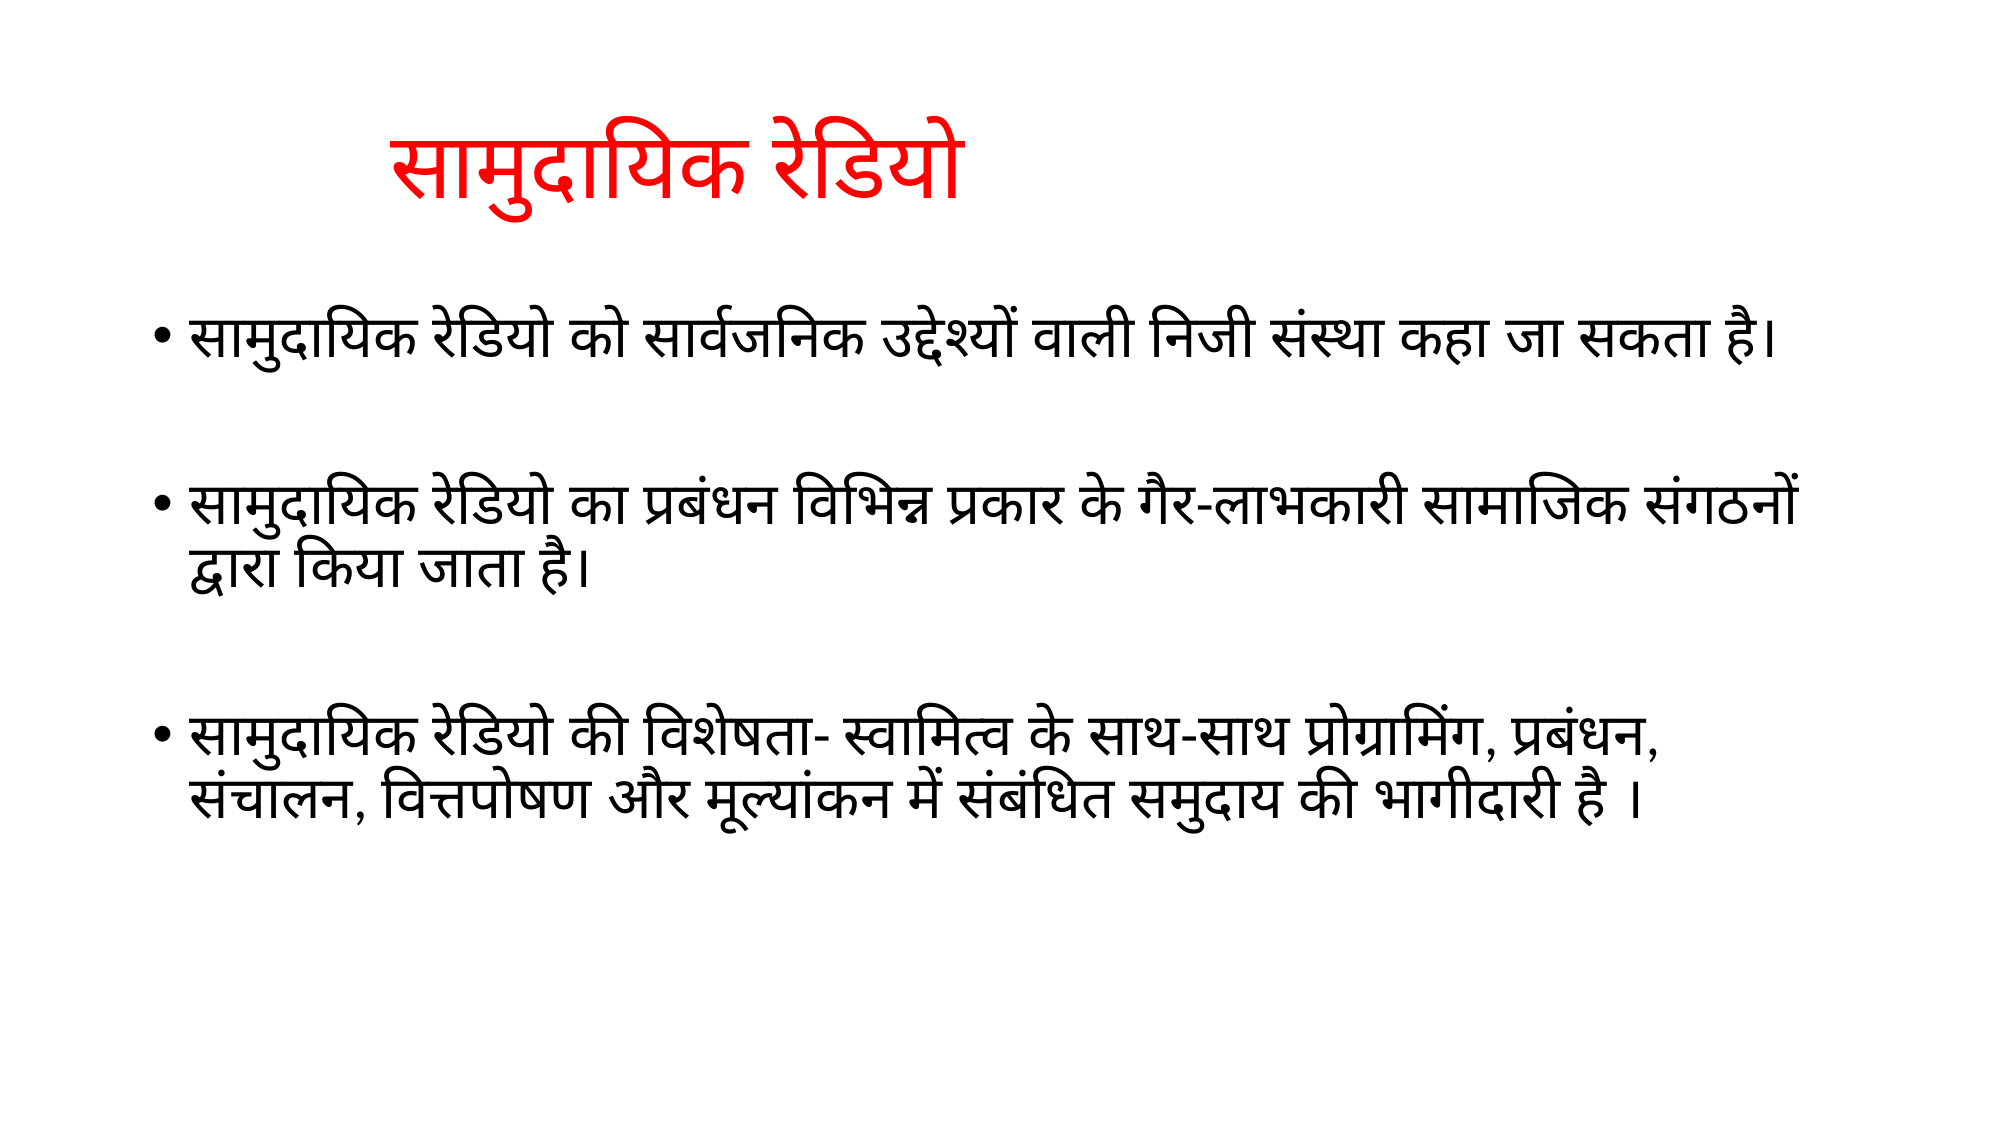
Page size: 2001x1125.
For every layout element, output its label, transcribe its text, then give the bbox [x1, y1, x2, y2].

title सामुदायिक रेडियो [137, 59, 1863, 278]
list सामुदायिक रेडियो को सार्वजनिक उद्देश्यों वाली निजी संस्था कहा जा सकता है। सामुदायिक रेडियो का प्रबंधन विभिन्न प्रकार के गैर-लाभकारी सामाजिक संगठनों द्वारा किया जाता है। सामुदायिक रेडियो की विशेषता- स्वामित्व के साथ-साथ प्रोग्रामिंग, प्रबंधन, संचालन, वित्तपोषण और मूल्यांकन में संबंधित समुदाय की भागीदारी है । [137, 299, 1863, 1014]
